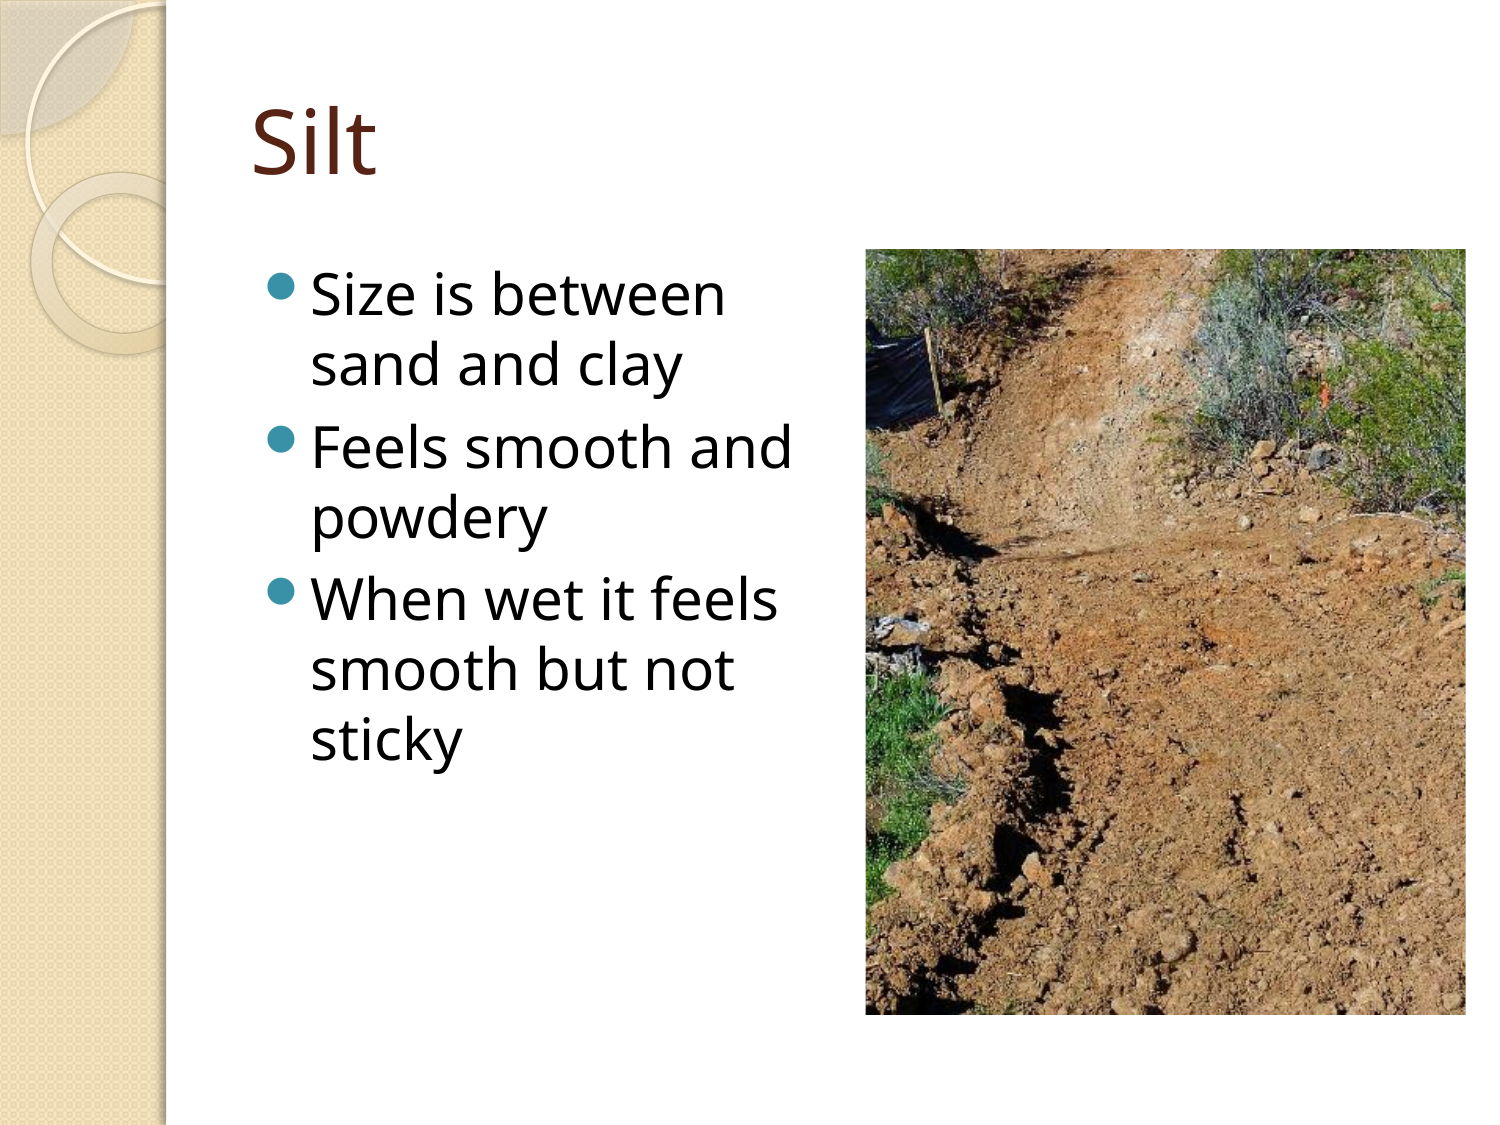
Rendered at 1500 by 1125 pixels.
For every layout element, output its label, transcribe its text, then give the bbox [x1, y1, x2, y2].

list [865, 249, 1466, 1016]
title Silt [235, 45, 1466, 233]
list Size is between sand and clay Feels smooth and powdery When wet it feels smooth but not sticky [235, 249, 836, 1015]
